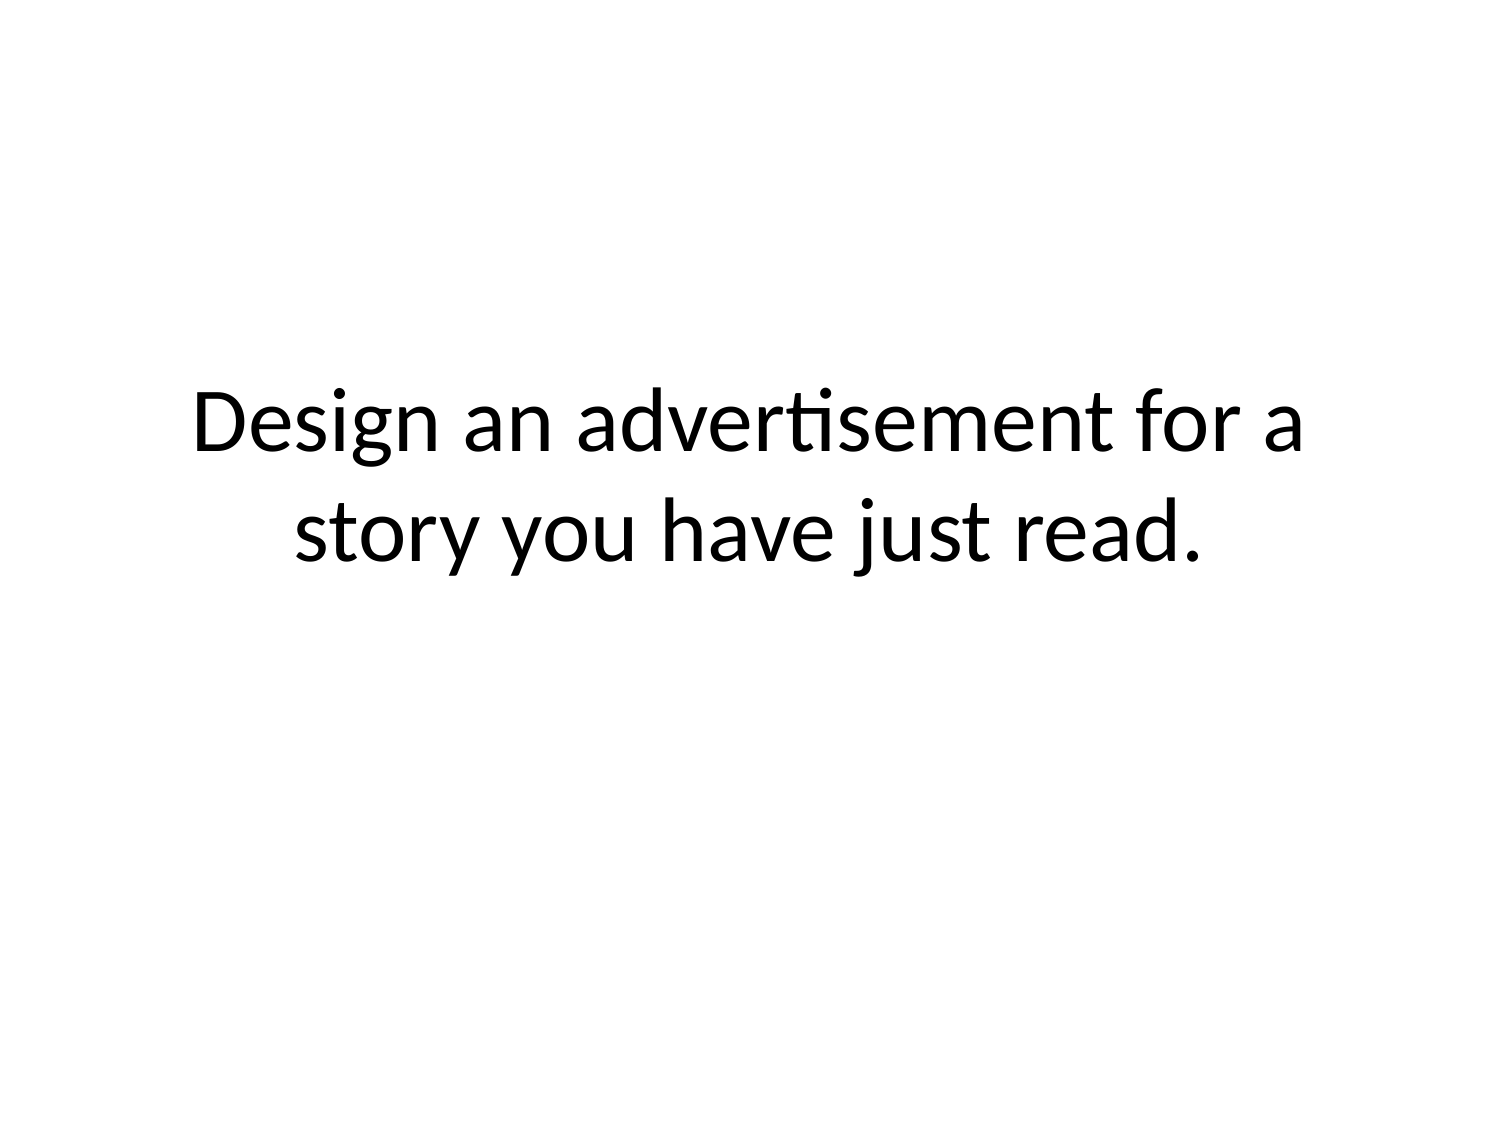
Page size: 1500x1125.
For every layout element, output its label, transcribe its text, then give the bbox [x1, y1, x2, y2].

title Design an advertisement for a story you have just read. [112, 349, 1388, 591]
